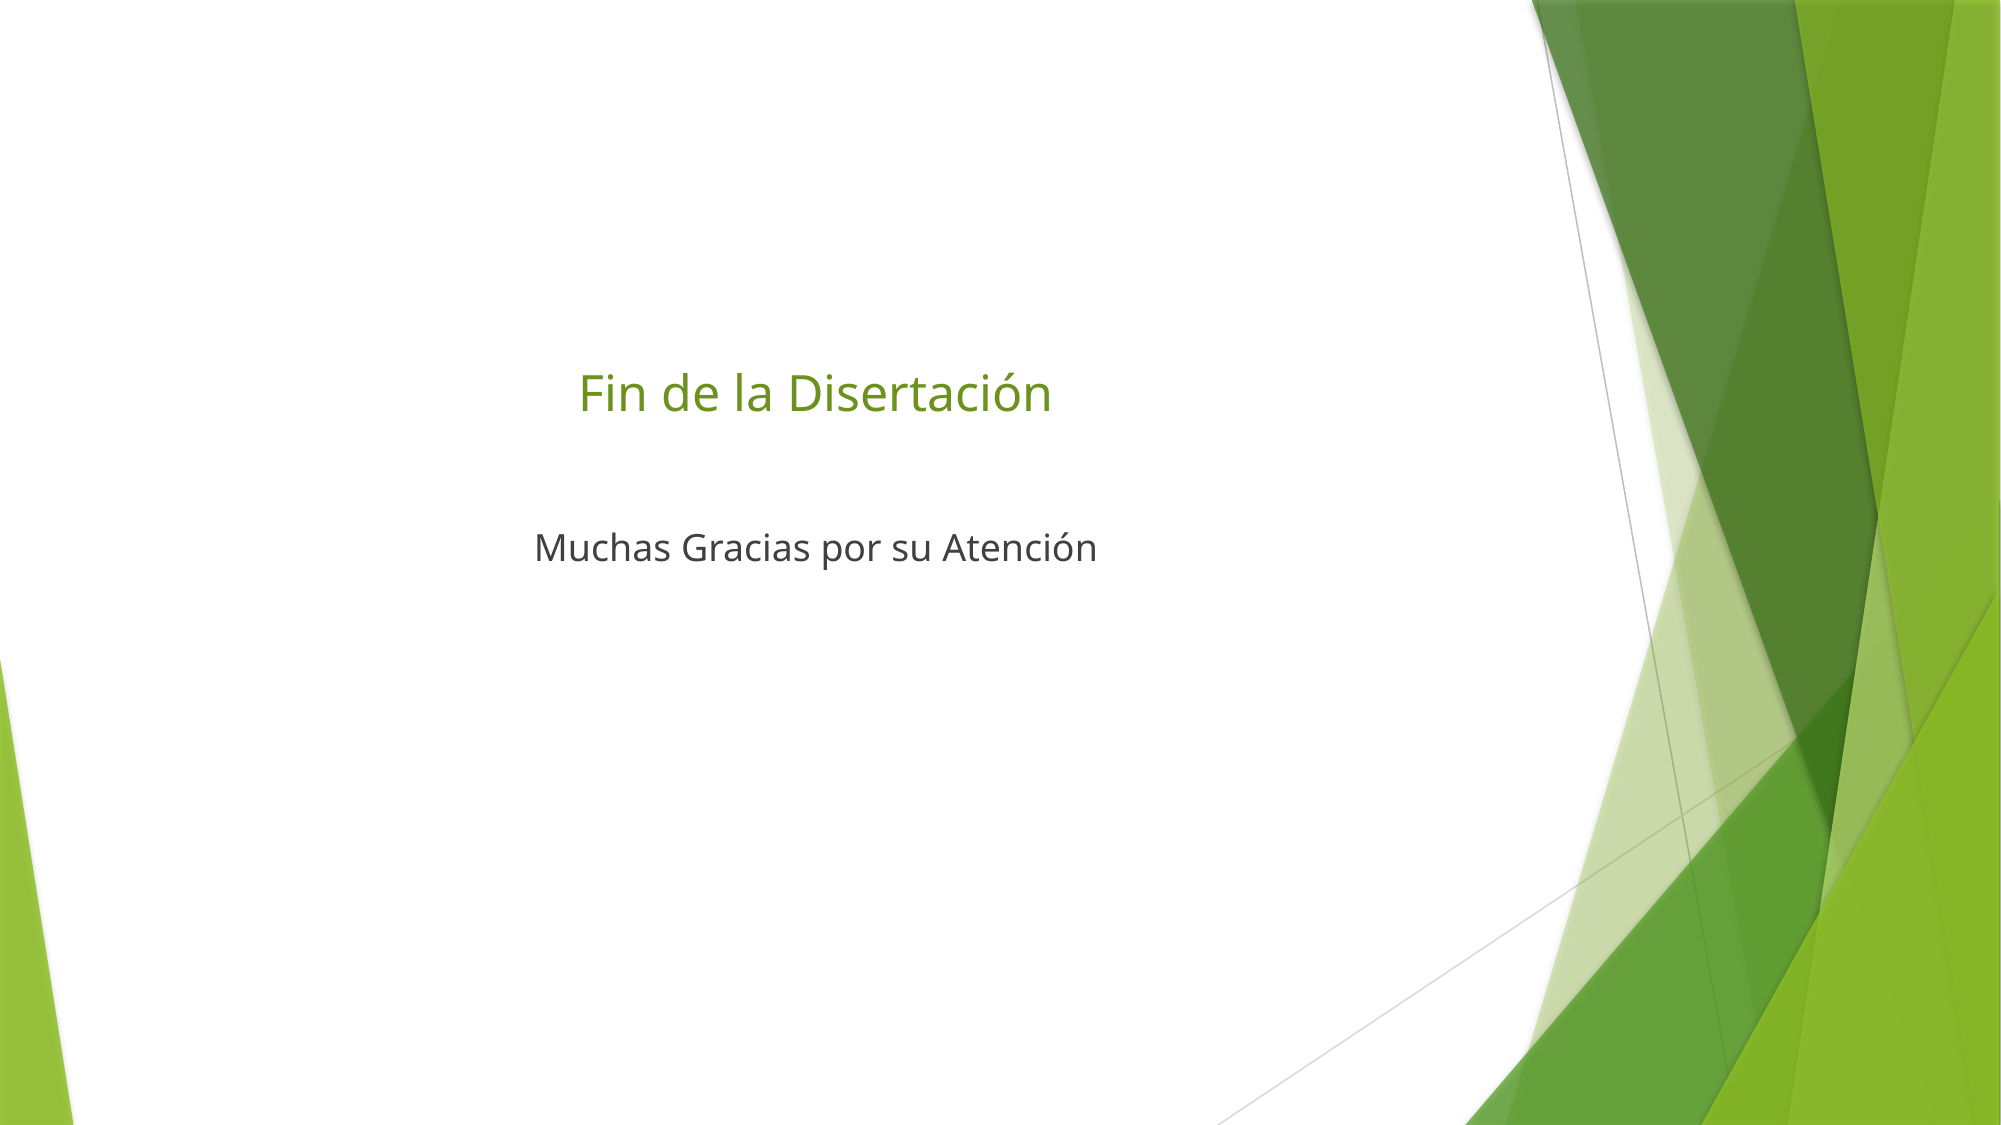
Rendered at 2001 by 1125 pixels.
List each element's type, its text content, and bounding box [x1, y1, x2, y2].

list Fin de la Disertación Muchas Gracias por su Atención [111, 354, 1522, 992]
